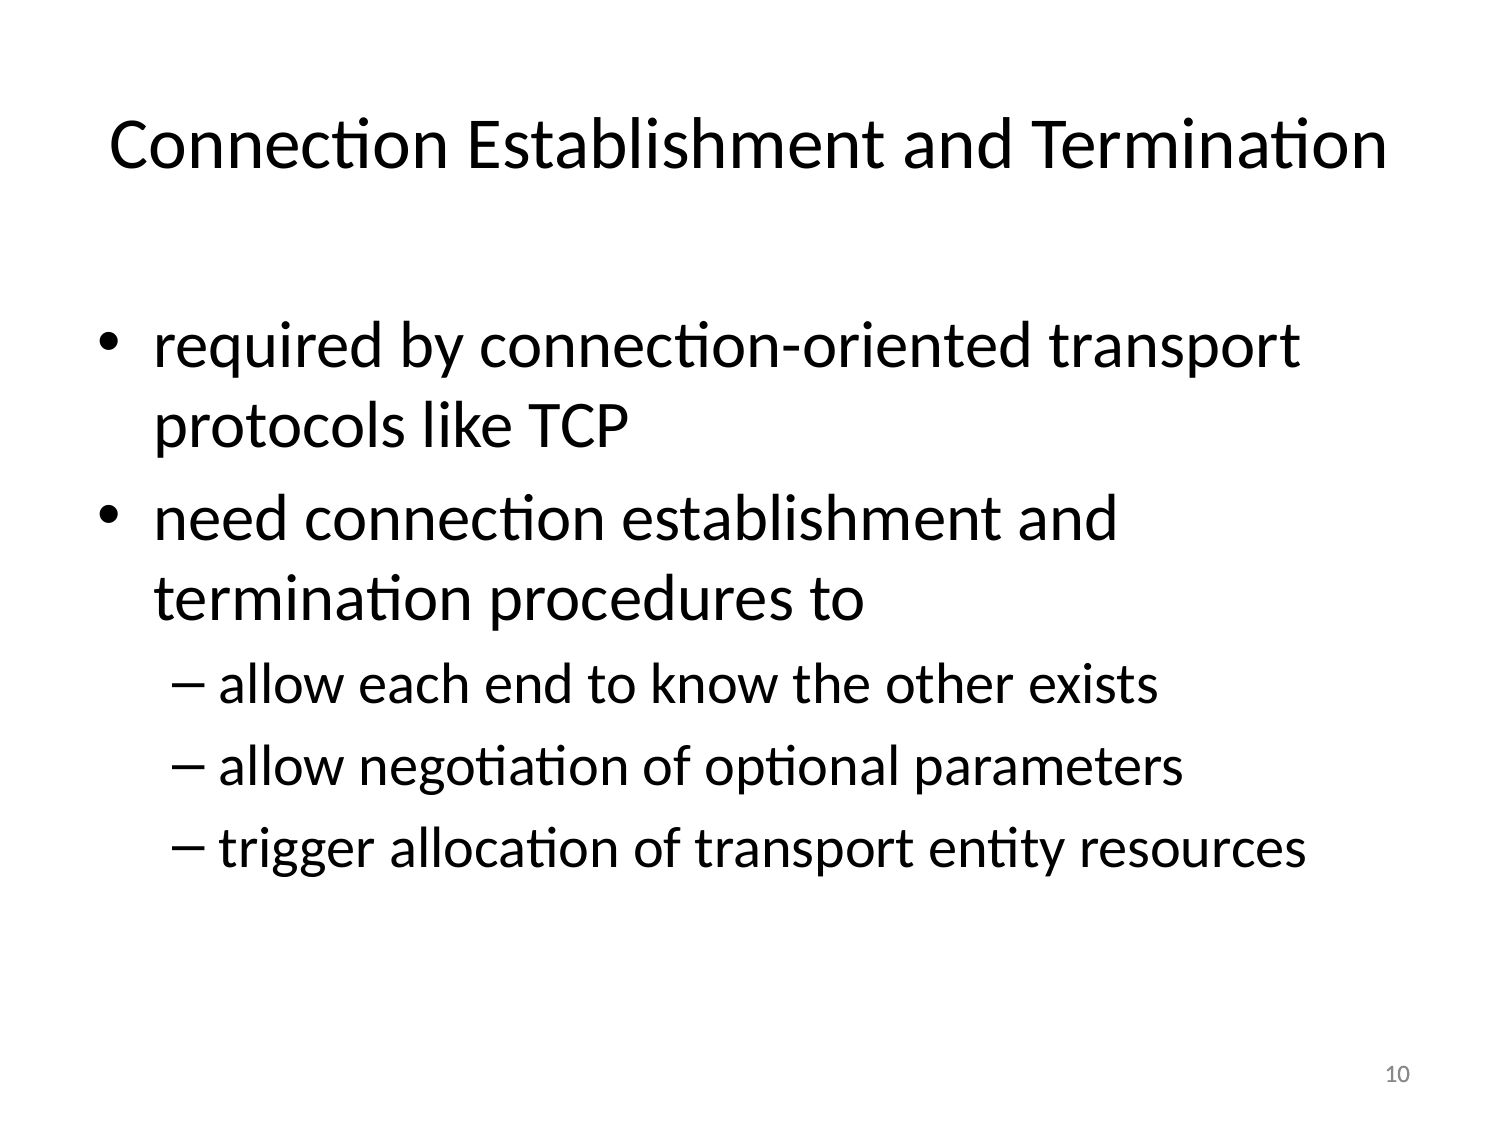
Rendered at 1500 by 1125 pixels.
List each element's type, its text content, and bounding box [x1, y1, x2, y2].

text_box 10 [1074, 1042, 1425, 1103]
list required by connection-oriented transport protocols like TCP need connection establishment and termination procedures to allow each end to know the other exists allow negotiation of optional parameters trigger allocation of transport entity resources [82, 292, 1432, 1036]
title Connection Establishment and Termination [75, 45, 1425, 233]
